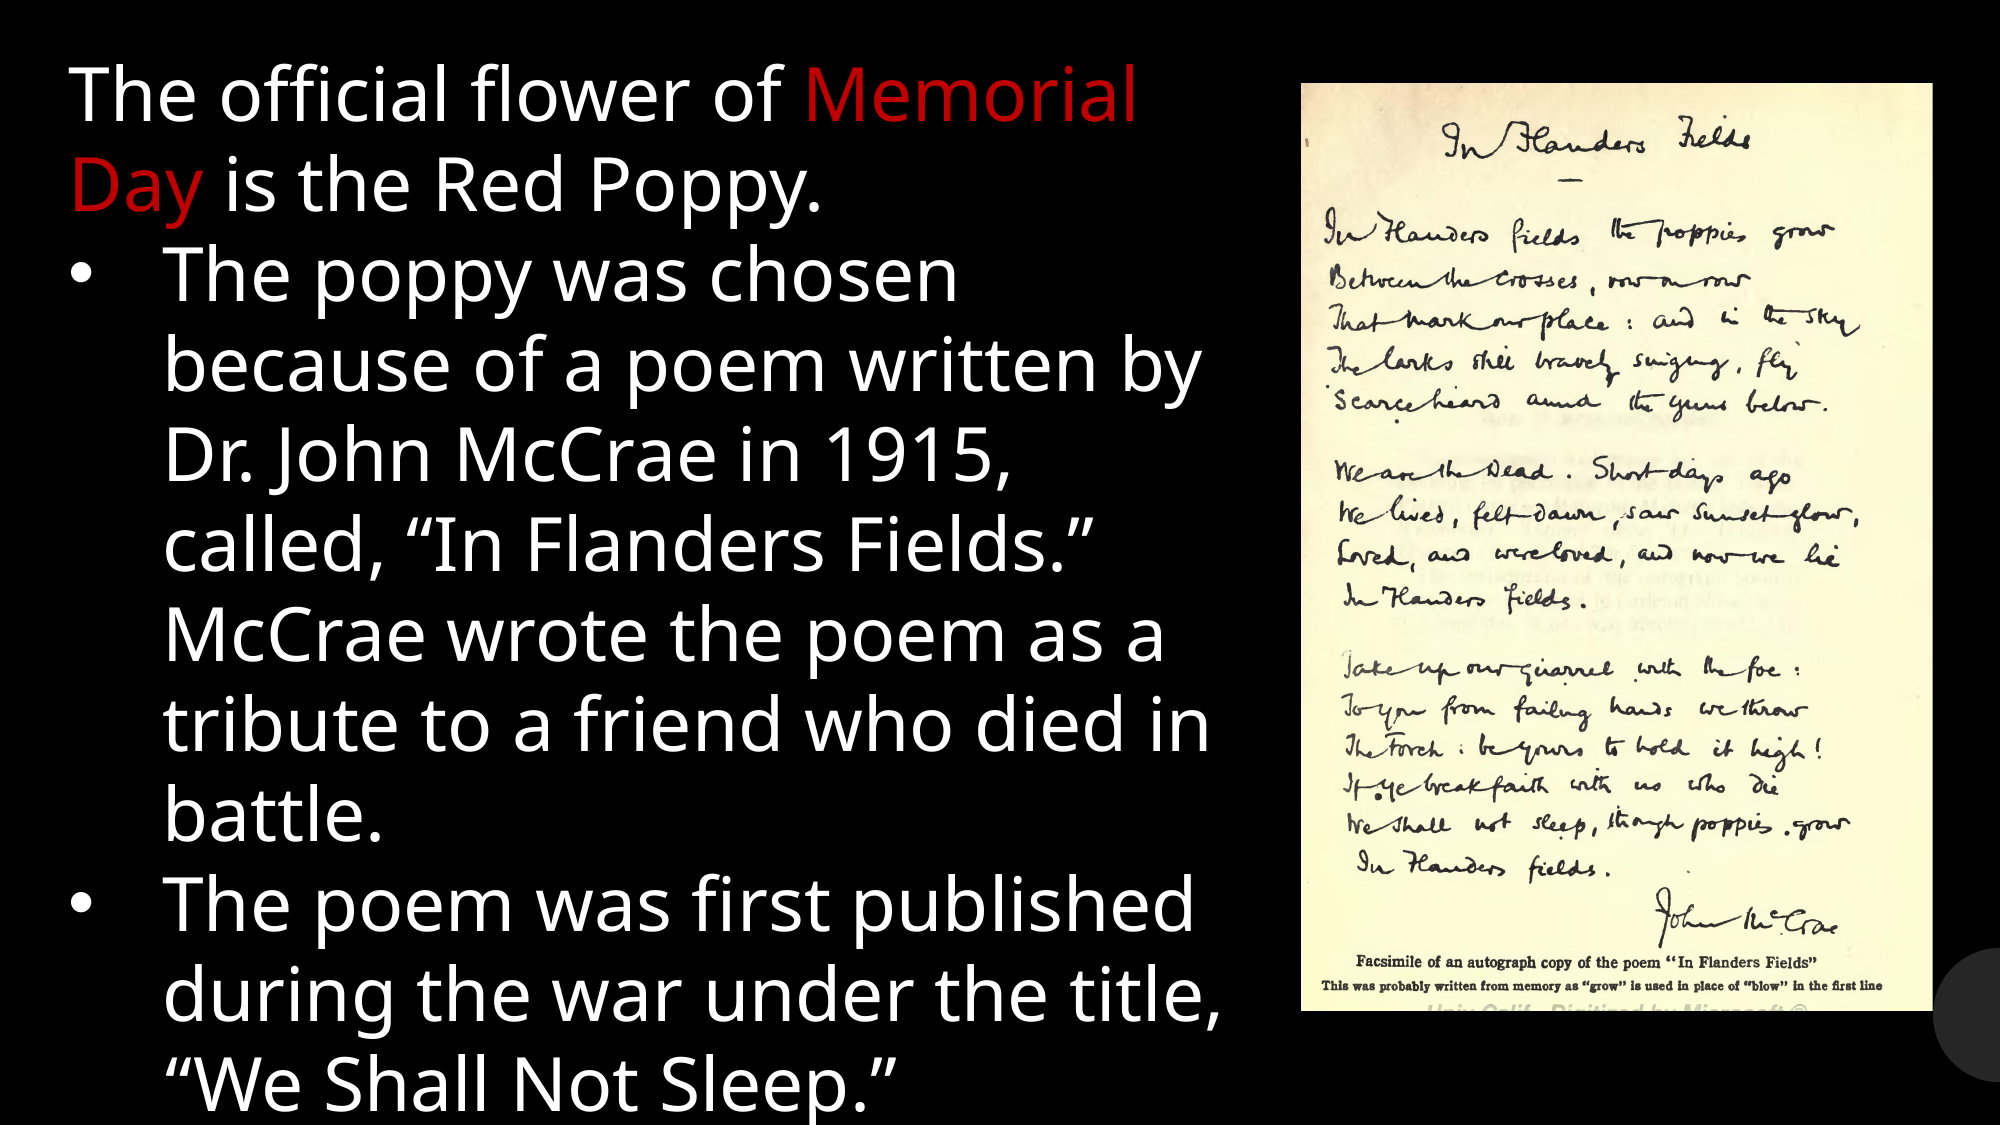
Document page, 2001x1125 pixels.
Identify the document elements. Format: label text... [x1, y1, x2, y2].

picture [1301, 83, 1933, 1011]
text_box The official flower of Memorial Day is the Red Poppy. The poppy was chosen because of a poem written by Dr. John McCrae in 1915, called, “In Flanders Fields.” McCrae wrote the poem as a tribute to a friend who died in battle. The poem was first published during the war under the title, “We Shall Not Sleep.” [53, 39, 1242, 1125]
